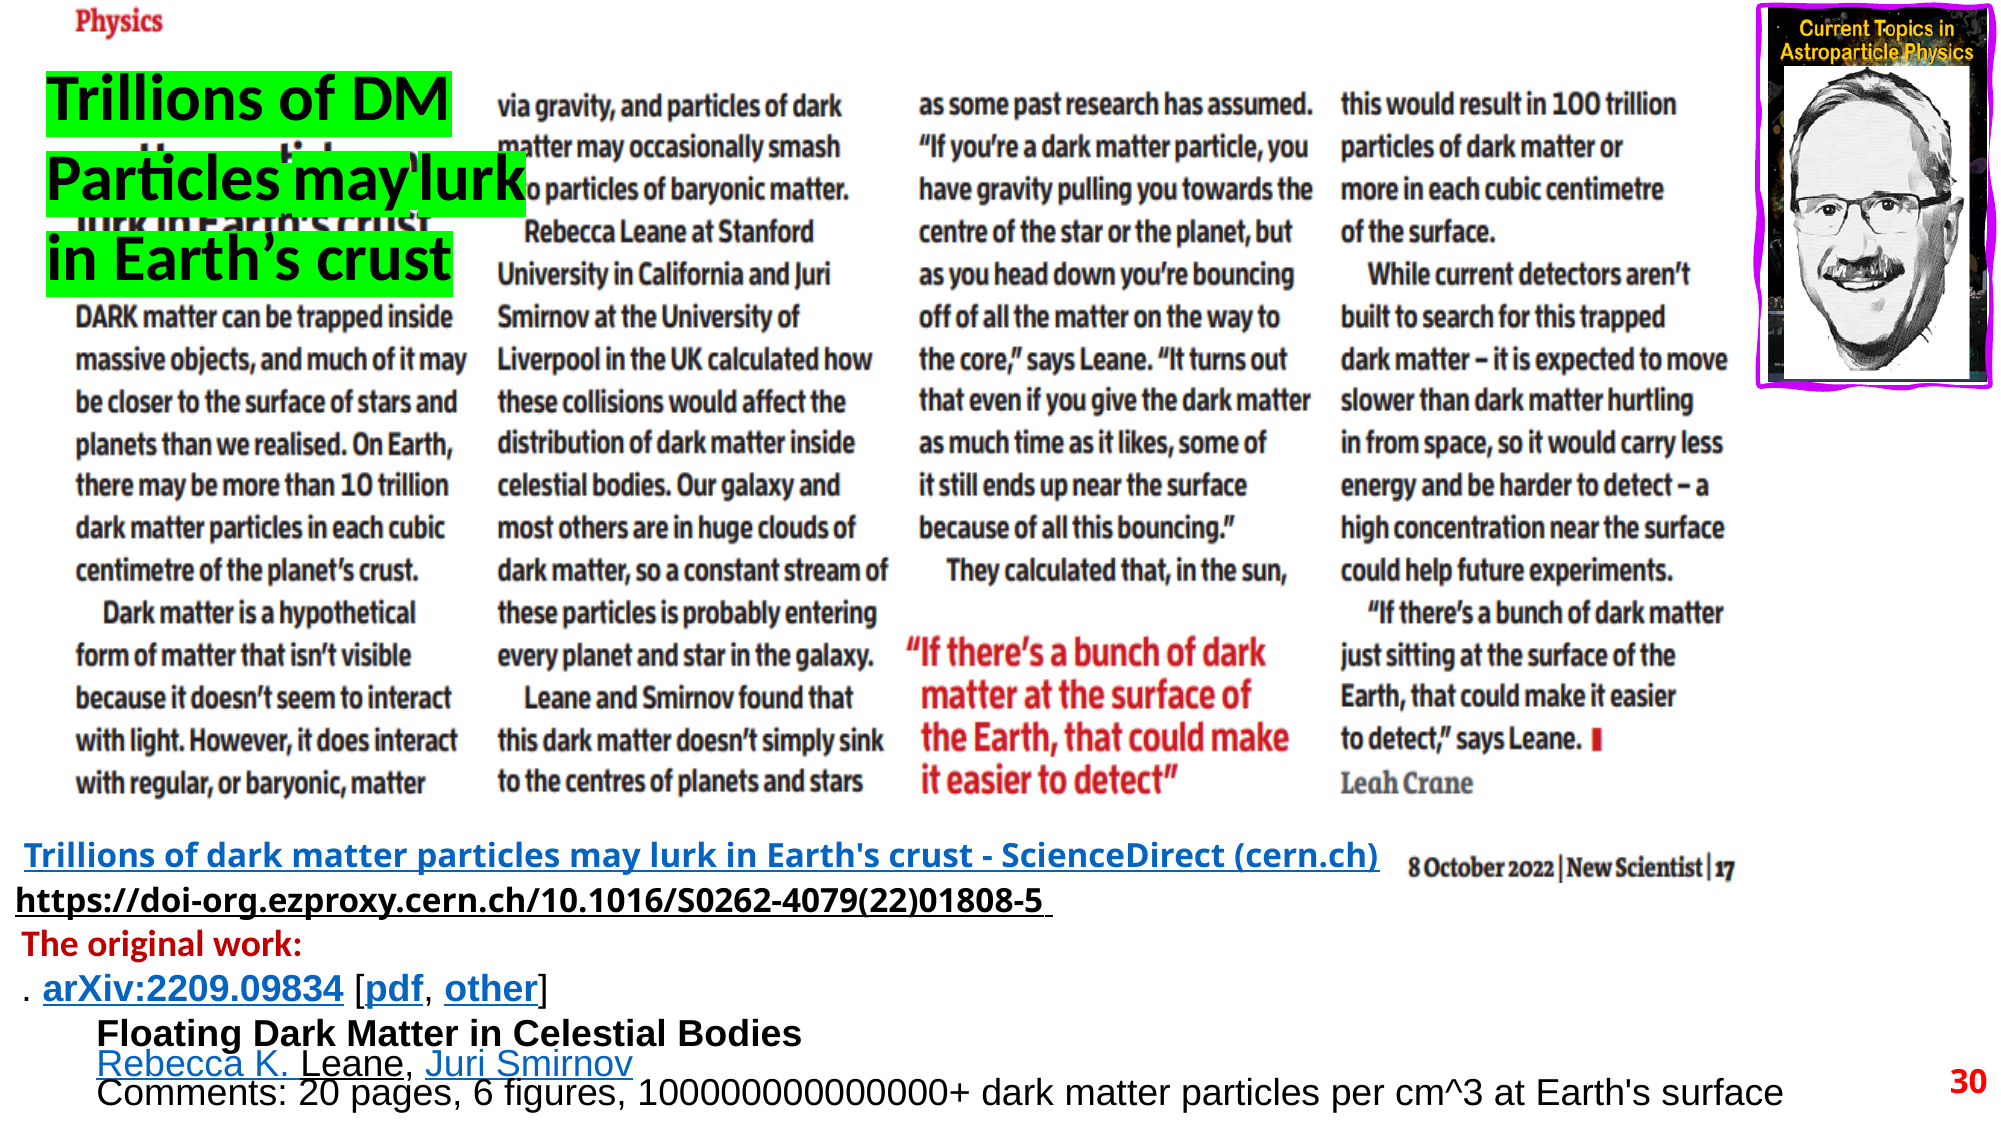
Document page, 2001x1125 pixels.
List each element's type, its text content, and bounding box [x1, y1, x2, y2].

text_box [0, 46, 1810, 1125]
picture [65, 0, 1742, 46]
picture [1760, 7, 1989, 385]
text_box 30 [1949, 1060, 1988, 1101]
